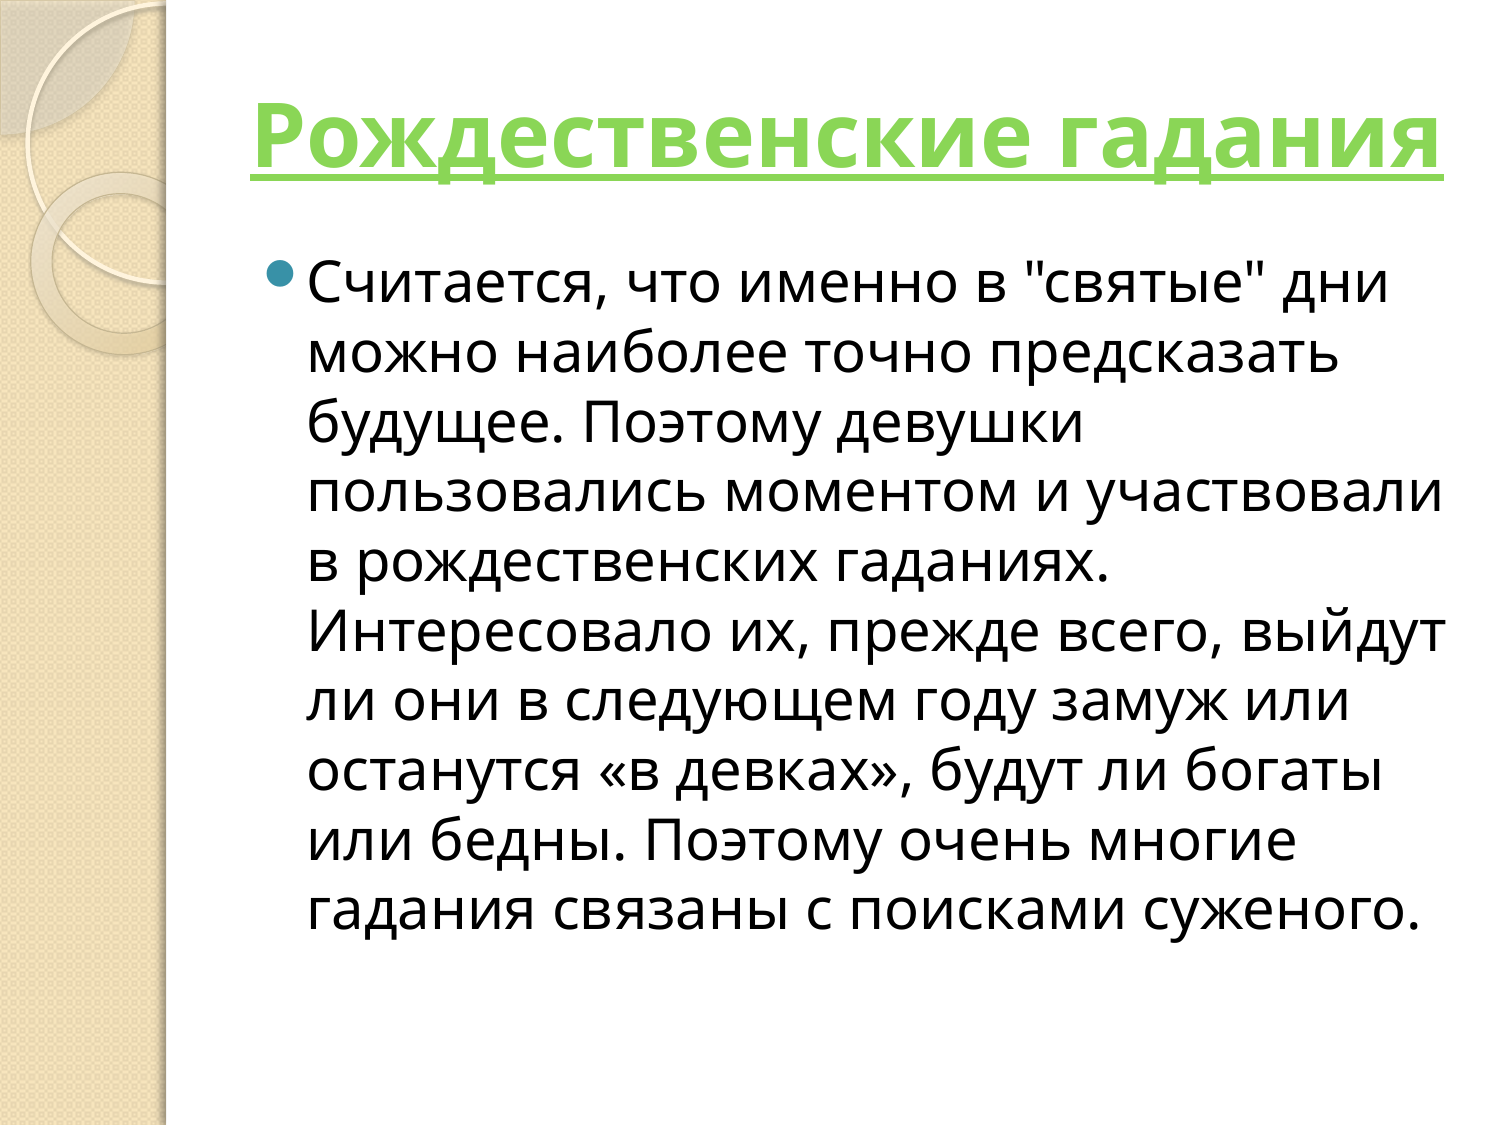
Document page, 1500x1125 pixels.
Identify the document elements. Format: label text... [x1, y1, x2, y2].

title Рождественские гадания [235, 45, 1466, 233]
list Считается, что именно в "святые" дни можно наиболее точно предсказать будущее. Поэтому девушки пользовались моментом и участвовали в рождественских гаданиях. Интересовало их, прежде всего, выйдут ли они в следующем году замуж или останутся «в девках», будут ли богаты или бедны. Поэтому очень многие гадания связаны с поисками суженого. [235, 237, 1466, 1025]
